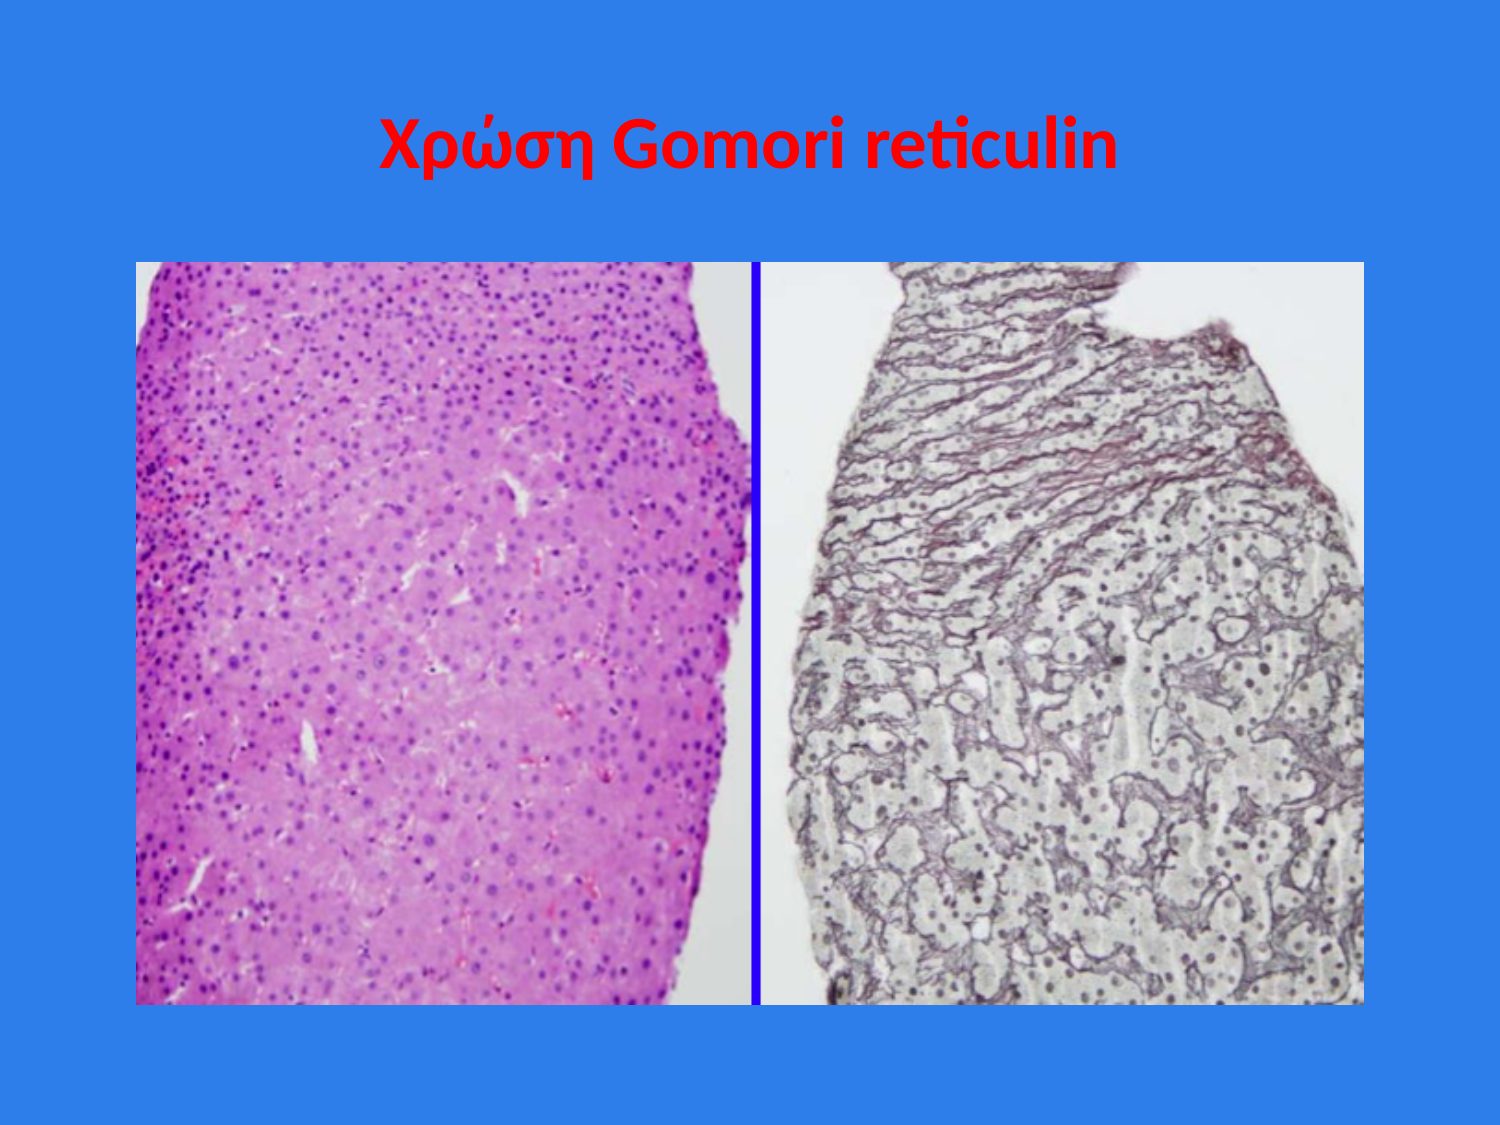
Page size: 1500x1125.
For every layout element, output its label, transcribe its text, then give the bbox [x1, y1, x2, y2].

title Χρώση Gomori reticulin [75, 45, 1425, 233]
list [74, 262, 1426, 1006]
